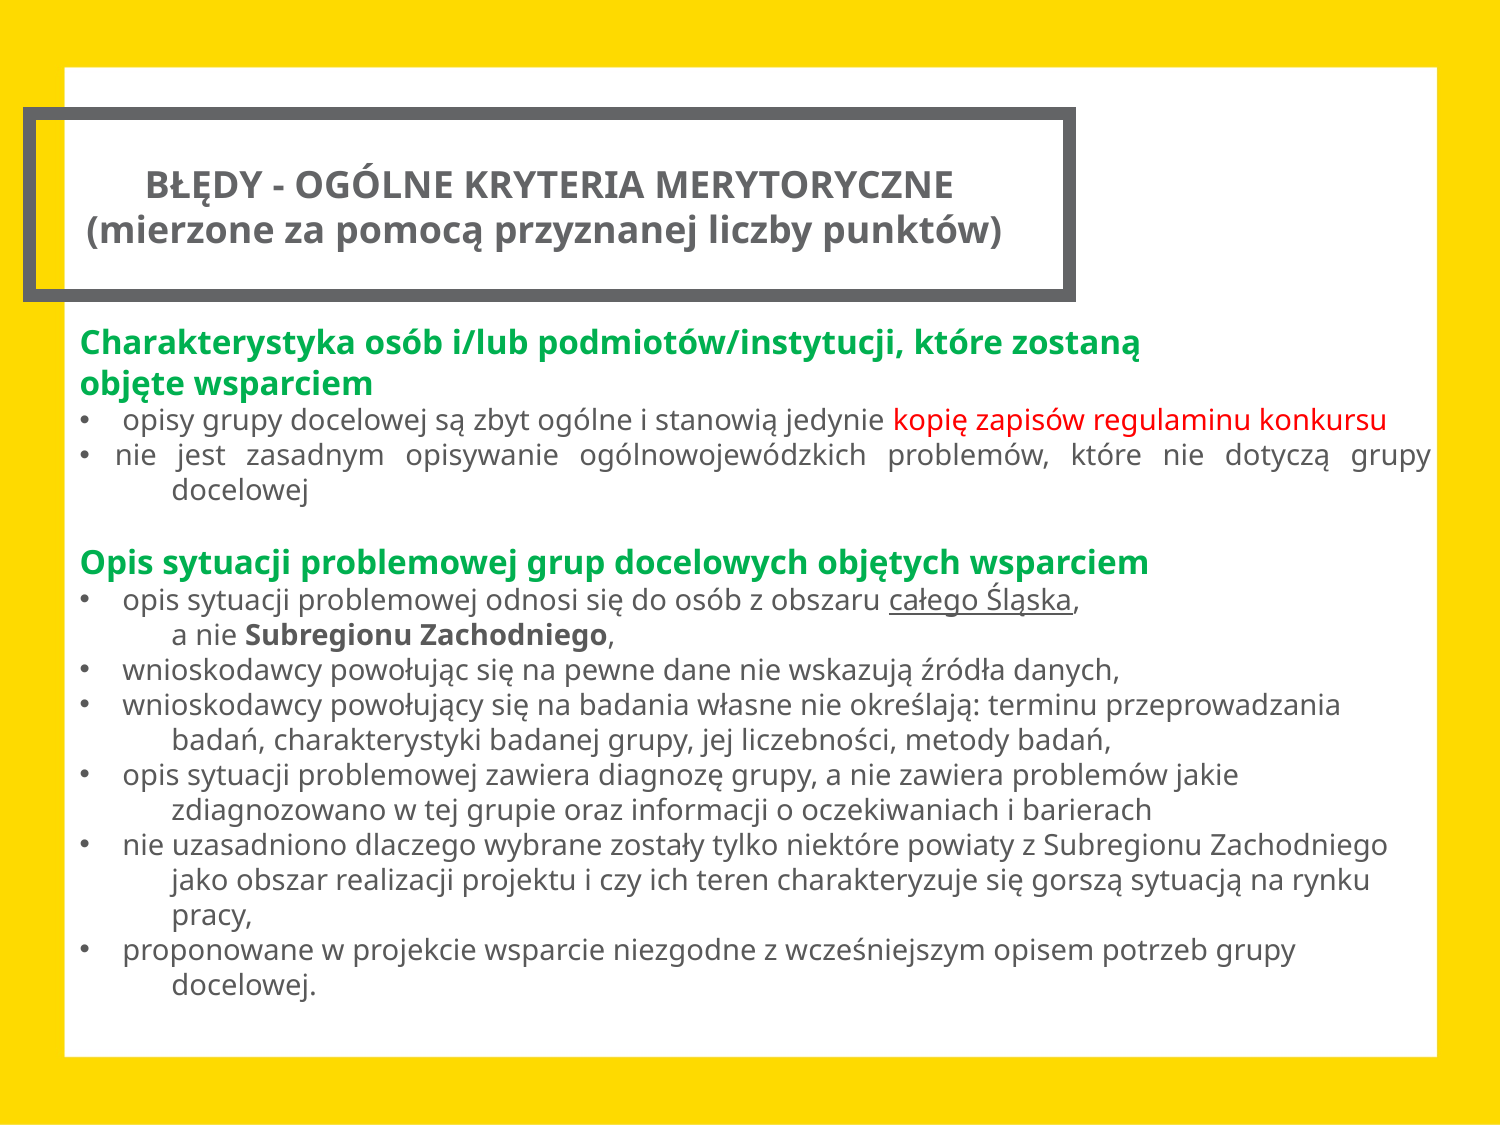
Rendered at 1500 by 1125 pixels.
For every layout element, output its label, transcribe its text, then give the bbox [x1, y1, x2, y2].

text_box BŁĘDY - OGÓLNE KRYTERIA MERYTORYCZNE (mierzone za pomocą przyznanej liczby punktów) [29, 113, 1070, 296]
text_box Charakterystyka osób i/lub podmiotów/instytucji, które zostaną objęte wsparciem opisy grupy docelowej są zbyt ogólne i stanowią jedynie kopię zapisów regulaminu konkursu nie jest zasadnym opisywanie ogólnowojewódzkich problemów, które nie dotyczą grupy docelowej Opis sytuacji problemowej grup docelowych objętych wsparciem opis sytuacji problemowej odnosi się do osób z obszaru całego Śląska, a nie Subregionu Zachodniego, wnioskodawcy powołując się na pewne dane nie wskazują źródła danych, wnioskodawcy powołujący się na badania własne nie określają: terminu przeprowadzania badań, charakterystyki badanej grupy, jej liczebności, metody badań, opis sytuacji problemowej zawiera diagnozę grupy, a nie zawiera problemów jakie zdiagnozowano w tej grupie oraz informacji o oczekiwaniach i barierach nie uzasadniono dlaczego wybrane zostały tylko niektóre powiaty z Subregionu Zachodniego jako obszar realizacji projektu i czy ich teren charakteryzuje się gorszą sytuacją na rynku pracy, proponowane w projekcie wsparcie niezgodne z wcześniejszym opisem potrzeb grupy docelowej. [64, 314, 1447, 1079]
picture [0, 0, 1500, 1125]
